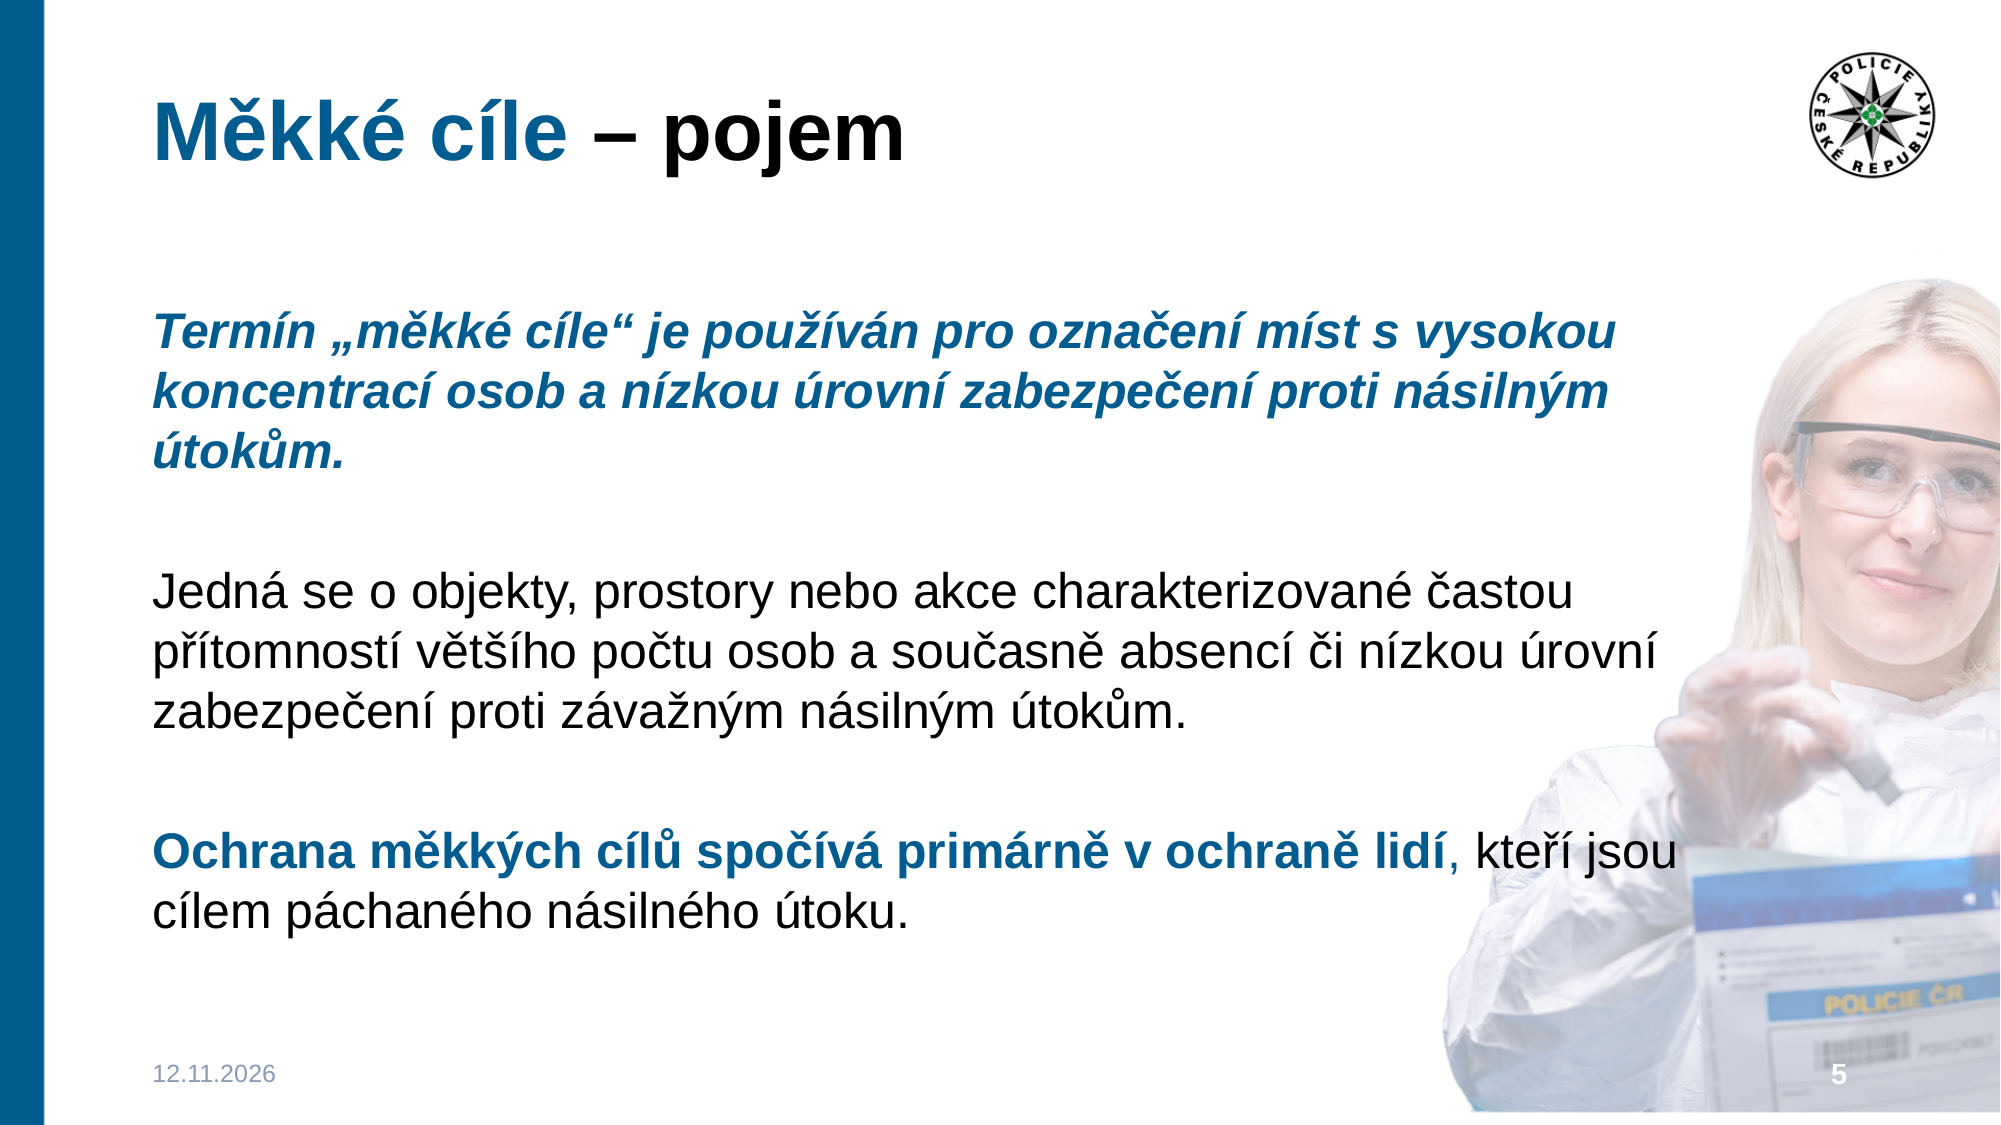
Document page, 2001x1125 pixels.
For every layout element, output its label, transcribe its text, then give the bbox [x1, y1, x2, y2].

slide_number 5 [1412, 1042, 1863, 1103]
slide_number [137, 1042, 588, 1103]
list Termín „měkké cíle“ je používán pro označení míst s vysokou koncentrací osob a nízkou úrovní zabezpečení proti násilným útokům. Jedná se o objekty, prostory nebo akce charakterizované častou přítomností většího počtu osob a současně absencí či nízkou úrovní zabezpečení proti závažným násilným útokům. Ochrana měkkých cílů spočívá primárně v ochraně lidí, kteří jsou cílem páchaného násilného útoku. [137, 231, 1755, 1043]
title Měkké cíle – pojem [137, 59, 1775, 208]
picture [0, 0, 2001, 1125]
